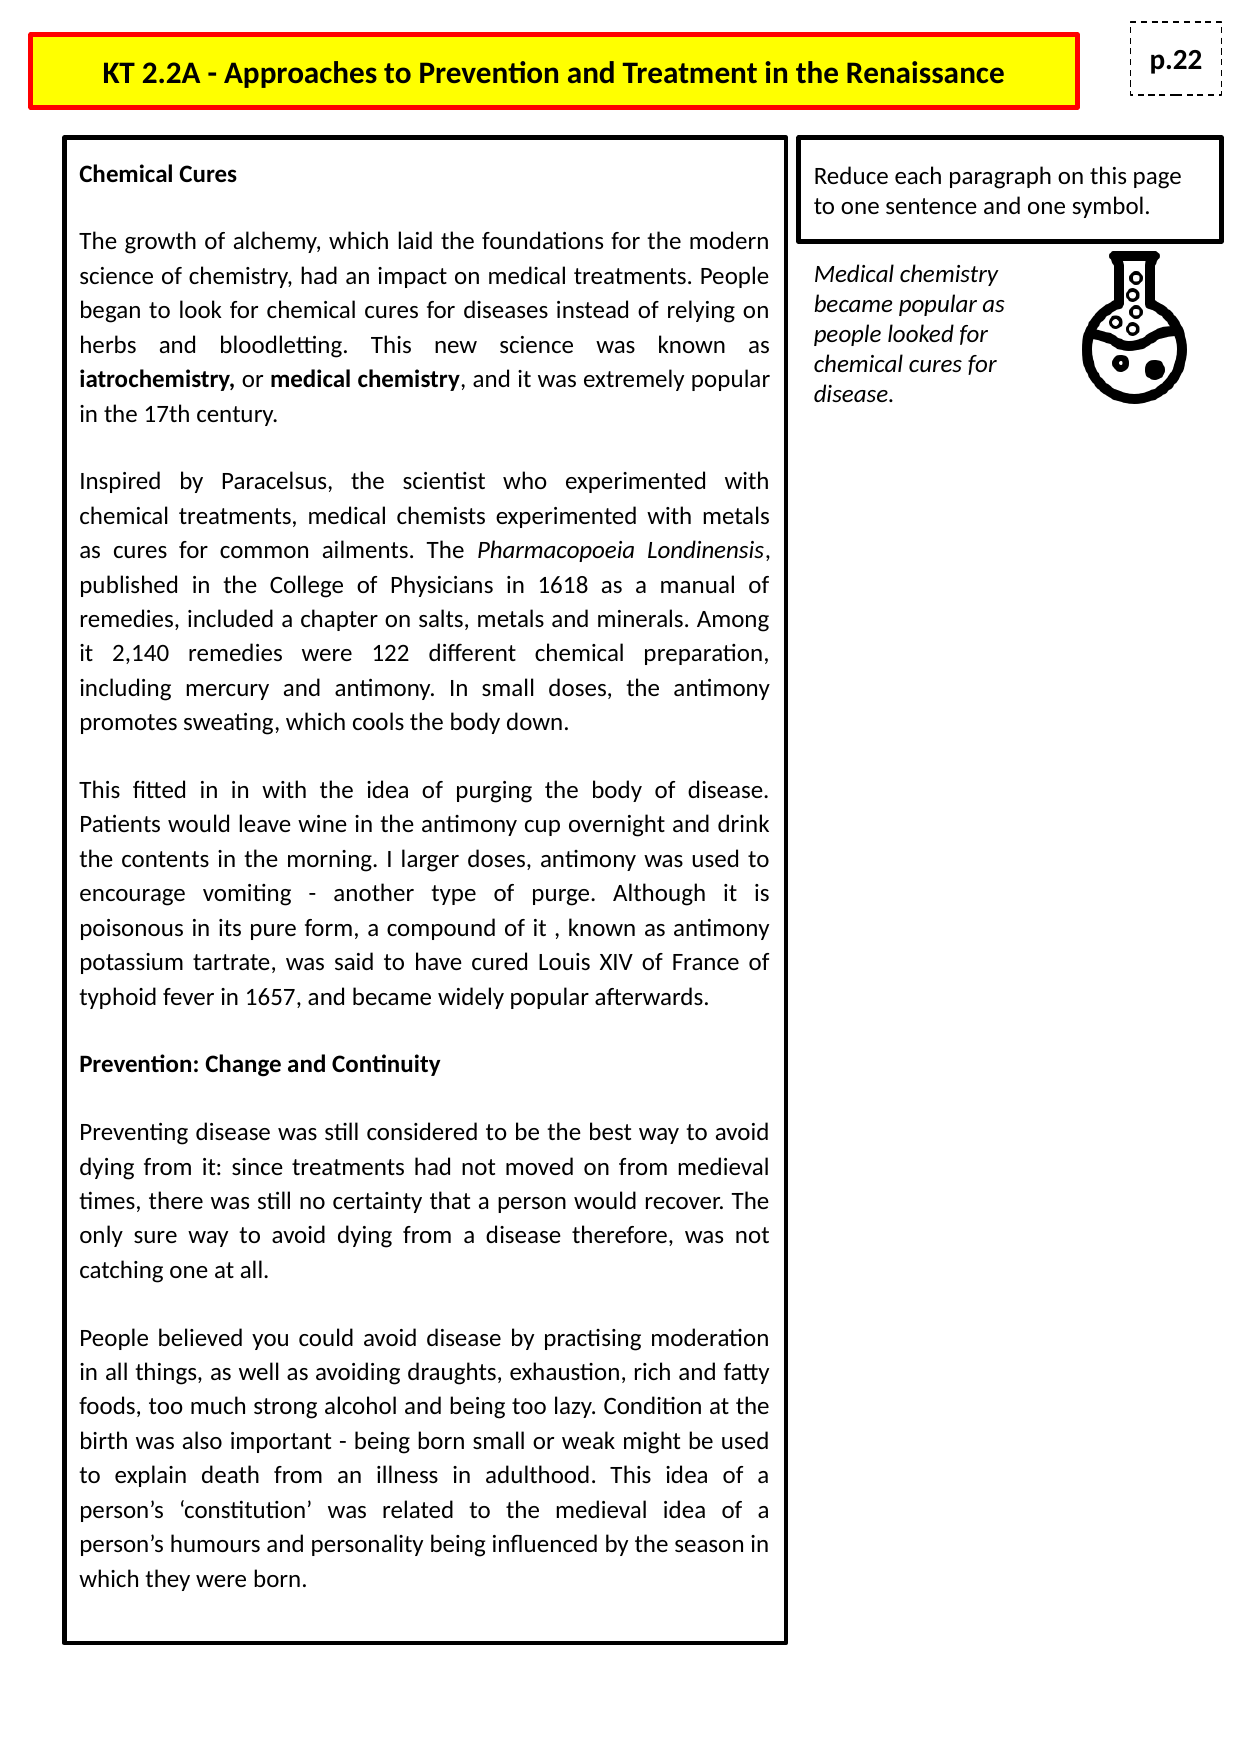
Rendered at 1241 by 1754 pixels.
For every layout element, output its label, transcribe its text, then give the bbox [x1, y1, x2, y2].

text_box Reduce each paragraph on this page to one sentence and one symbol. [798, 137, 1222, 242]
text_box Chemical Cures The growth of alchemy, which laid the foundations for the modern science of chemistry, had an impact on medical treatments. People began to look for chemical cures for diseases instead of relying on herbs and bloodletting. This new science was known as iatrochemistry, or medical chemistry, and it was extremely popular in the 17th century. Inspired by Paracelsus, the scientist who experimented with chemical treatments, medical chemists experimented with metals as cures for common ailments. The Pharmacopoeia Londinensis, published in the College of Physicians in 1618 as a manual of remedies, included a chapter on salts, metals and minerals. Among it 2,140 remedies were 122 different chemical preparation, including mercury and antimony. In small doses, the antimony promotes sweating, which cools the body down. This fitted in in with the idea of purging the body of disease. Patients would leave wine in the antimony cup overnight and drink the contents in the morning. I larger doses, antimony was used to encourage vomiting - another type of purge. Although it is poisonous in its pure form, a compound of it , known as antimony potassium tartrate, was said to have cured Louis XIV of France of typhoid fever in 1657, and became widely popular afterwards. Prevention: Change and Continuity Preventing disease was still considered to be the best way to avoid dying from it: since treatments had not moved on from medieval times, there was still no certainty that a person would recover. The only sure way to avoid dying from a disease therefore, was not catching one at all. People believed you could avoid disease by practising moderation in all things, as well as avoiding draughts, exhaustion, rich and fatty foods, too much strong alcohol and being too lazy. Condition at the birth was also important - being born small or weak might be used to explain death from an illness in adulthood. This idea of a person’s ‘constitution’ was related to the medieval idea of a person’s humours and personality being influenced by the season in which they were born. [64, 137, 786, 1644]
text_box p.22 [1130, 21, 1222, 95]
text_box KT 2.2A - Approaches to Prevention and Treatment in the Renaissance [30, 34, 1078, 108]
text_box Medical chemistry became popular as people looked for chemical cures for disease. [798, 242, 1038, 412]
picture [1049, 242, 1219, 412]
